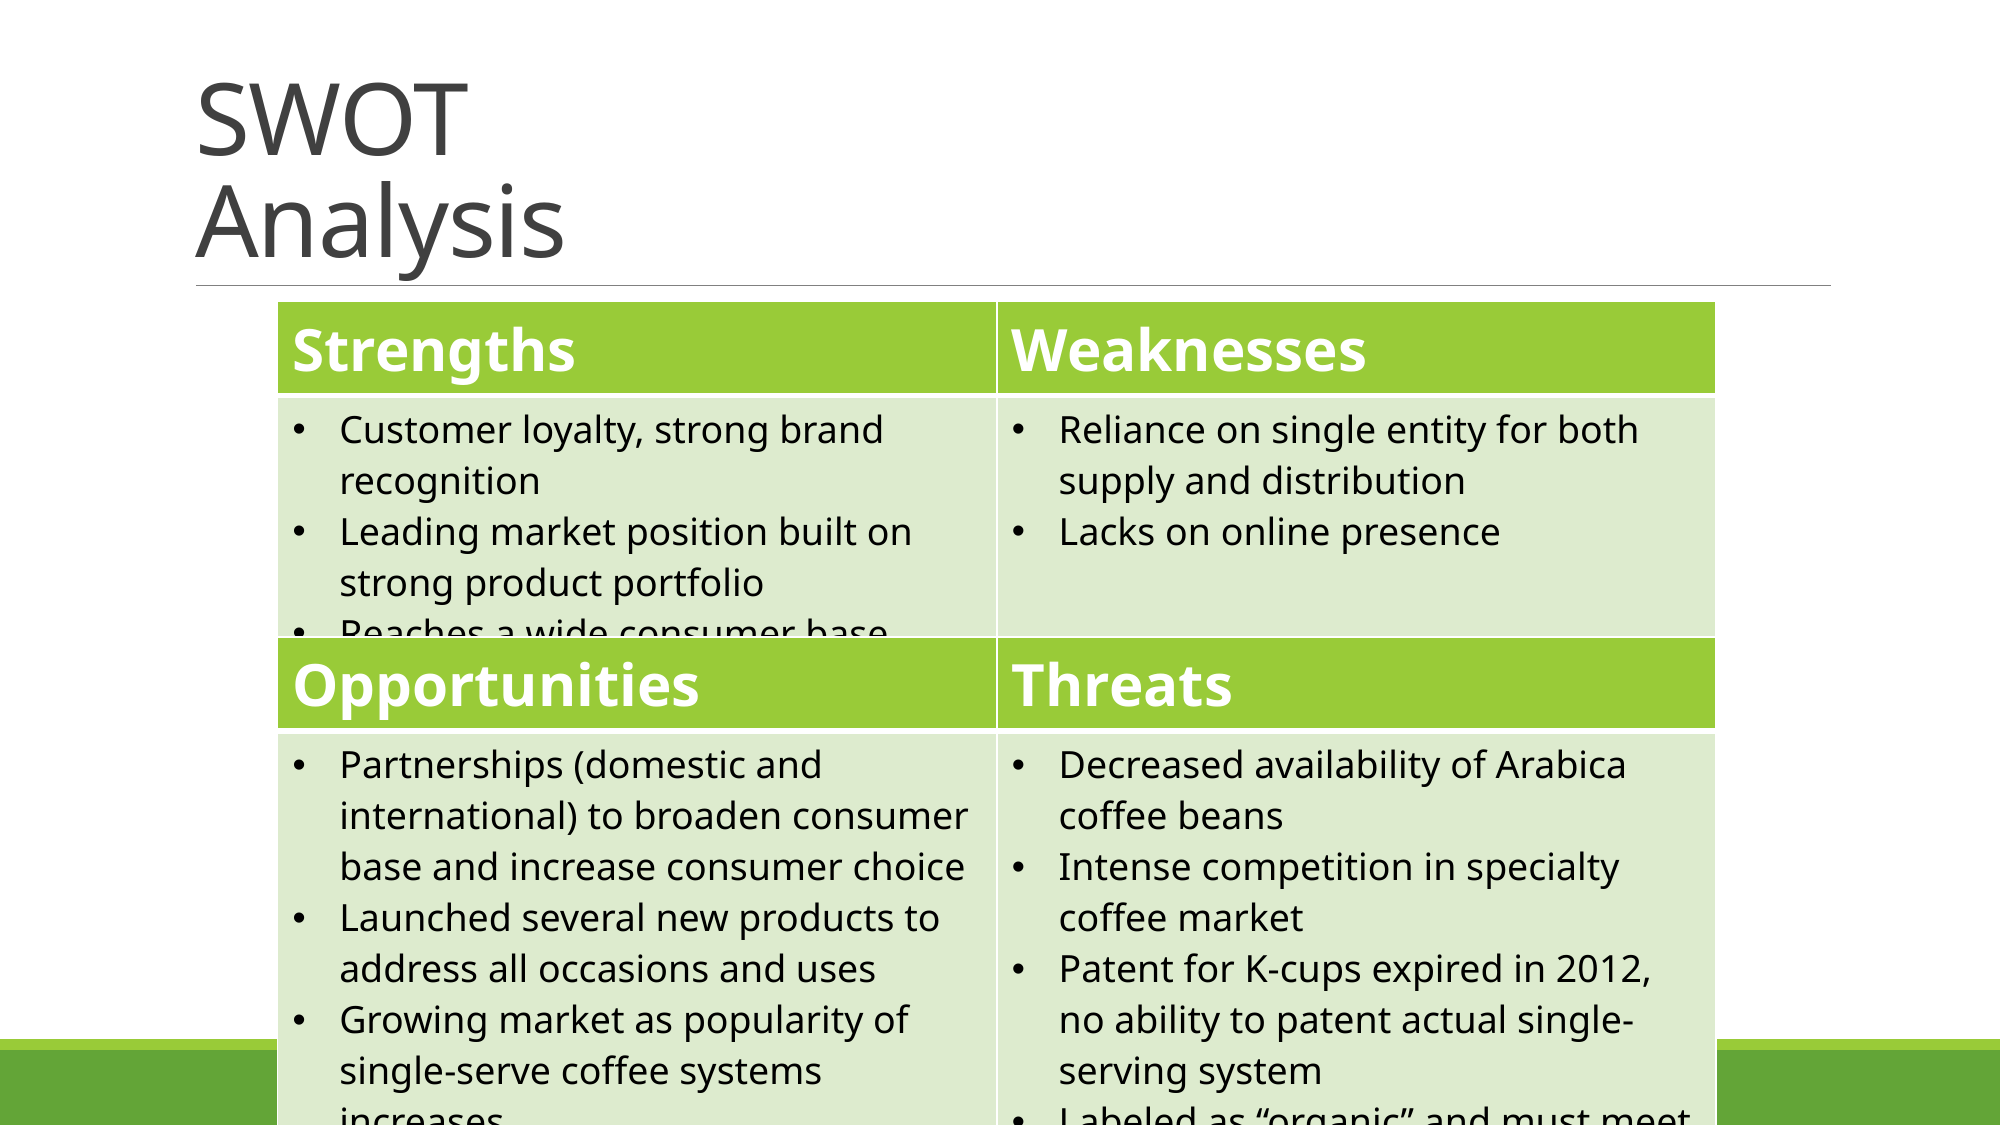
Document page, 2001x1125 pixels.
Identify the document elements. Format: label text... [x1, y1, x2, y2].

table_header Opportunities [278, 638, 996, 728]
table_cell Customer loyalty, strong brand recognition Leading market position built on strong product portfolio Reaches a wide consumer base through a variety of products and flavor options [278, 398, 996, 636]
table_header Threats [998, 638, 1715, 728]
title SWOT Analysis [180, 93, 858, 285]
table_header Weaknesses [998, 302, 1715, 393]
table_header Strengths [278, 302, 996, 393]
table_cell Partnerships (domestic and international) to broaden consumer base and increase consumer choice Launched several new products to address all occasions and uses Growing market as popularity of single-serve coffee systems increases [278, 734, 996, 1125]
table_cell Reliance on single entity for both supply and distribution Lacks on online presence [998, 398, 1715, 636]
table_cell Decreased availability of Arabica coffee beans Intense competition in specialty coffee market Patent for K-cups expired in 2012, no ability to patent actual single-serving system Labeled as “organic” and must meet all government regulations [998, 734, 1715, 1125]
